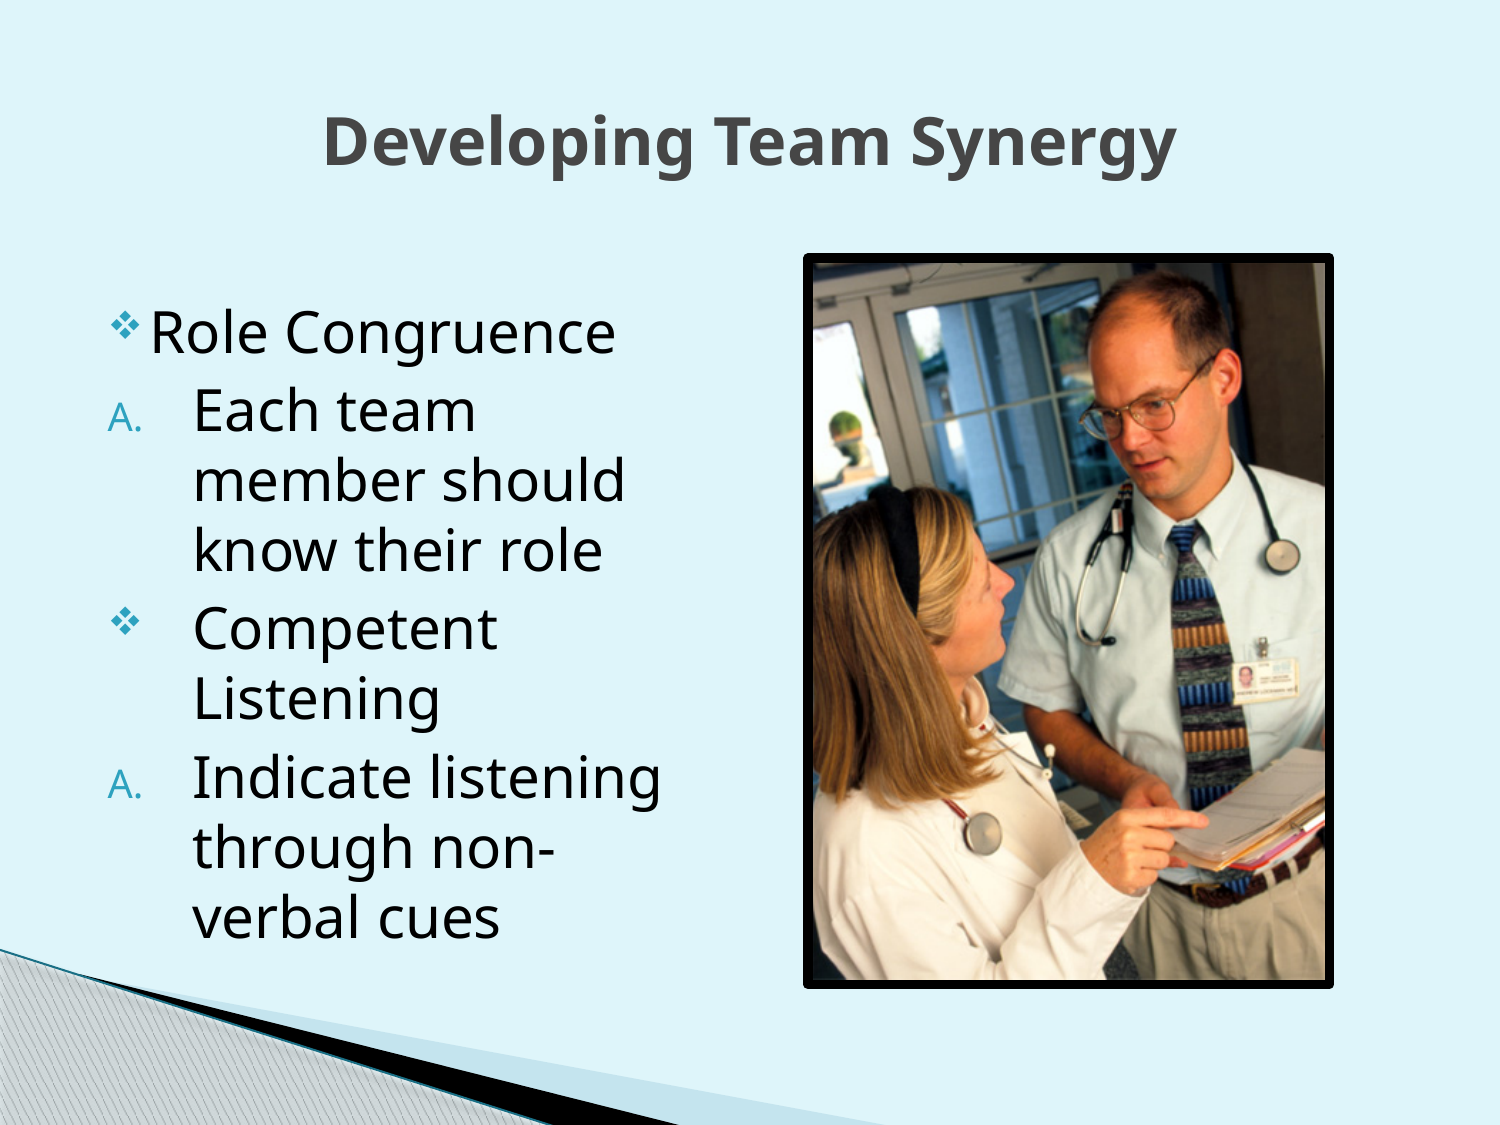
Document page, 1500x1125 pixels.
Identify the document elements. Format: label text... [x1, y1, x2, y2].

list Role Congruence Each team member should know their role Competent Listening Indicate listening through non-verbal cues [75, 287, 700, 1088]
title Developing Team Synergy [75, 45, 1425, 233]
picture [812, 262, 1326, 981]
